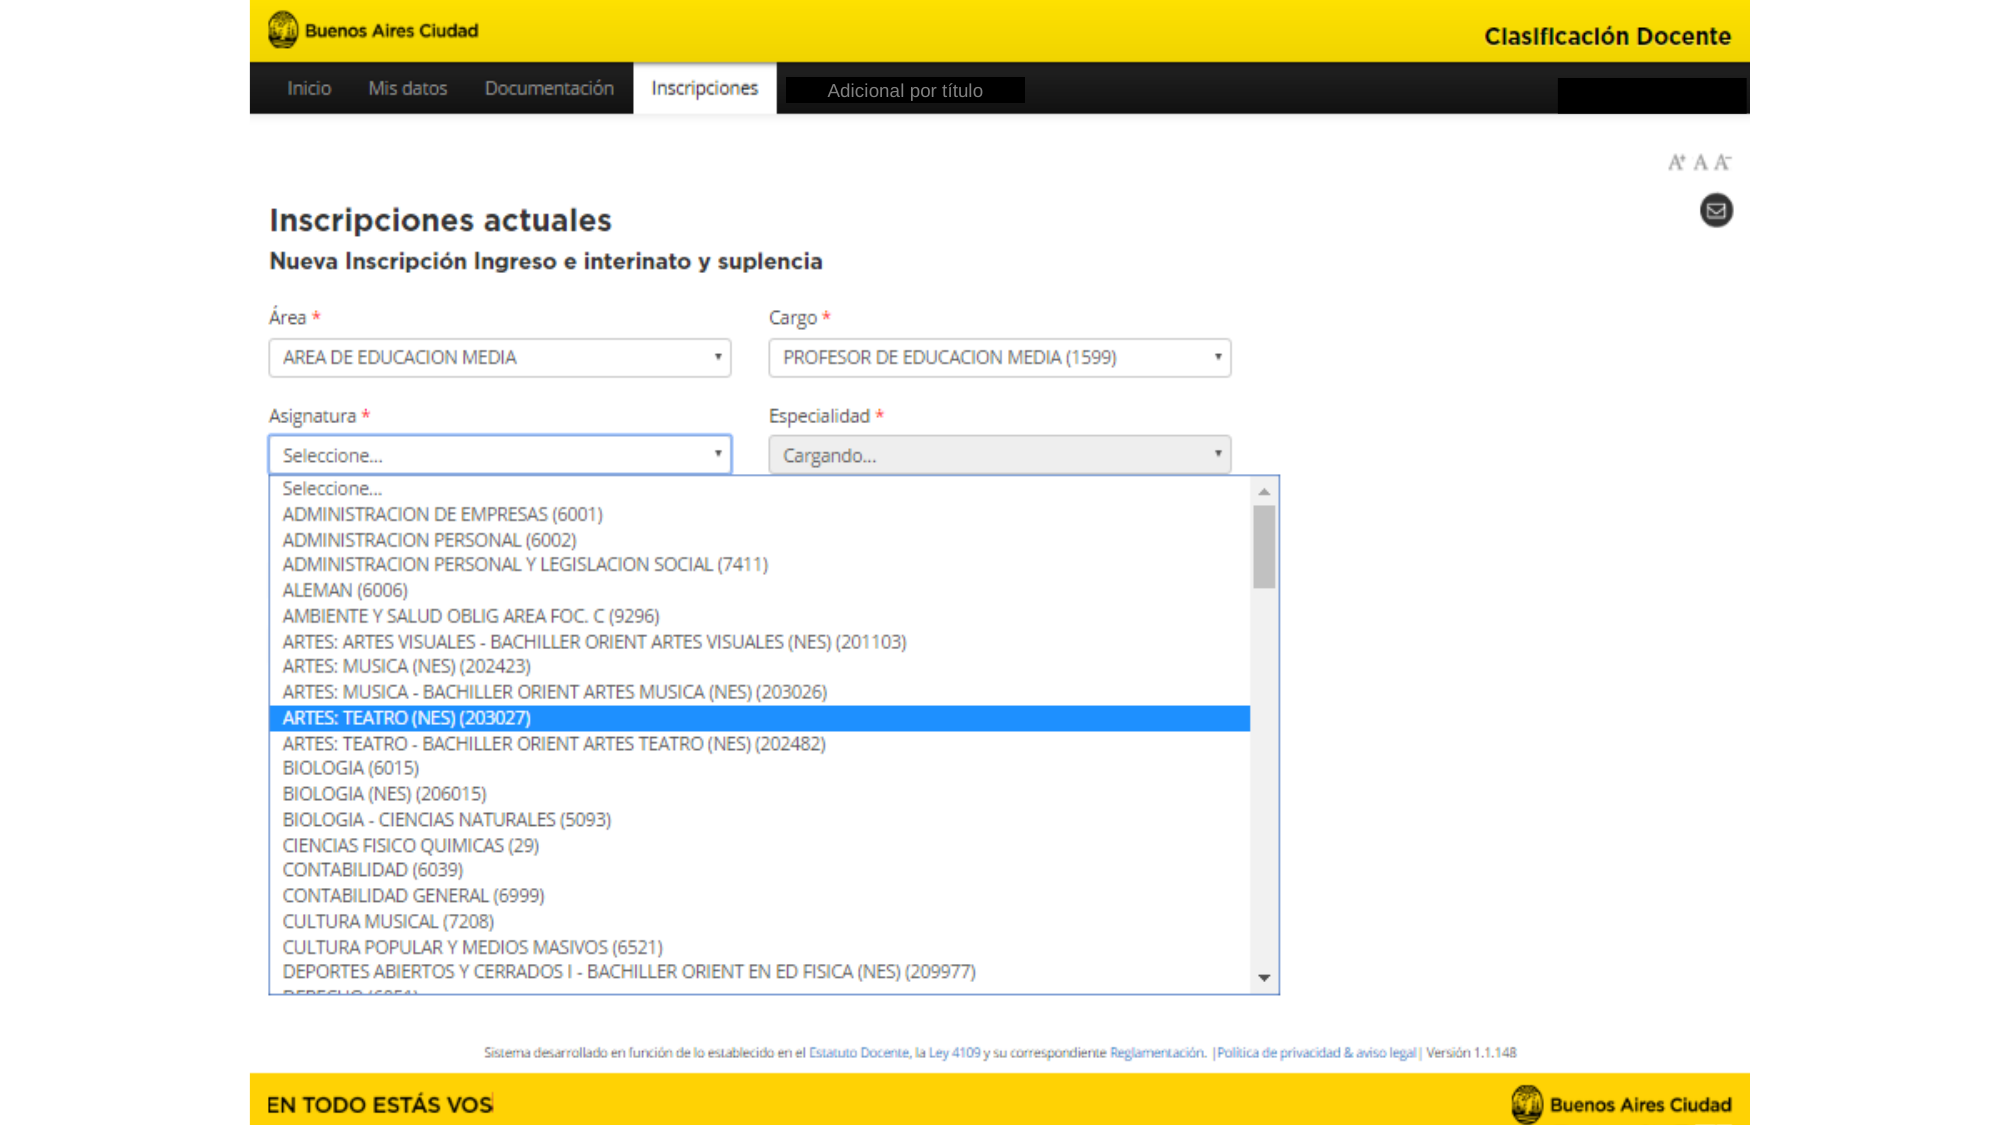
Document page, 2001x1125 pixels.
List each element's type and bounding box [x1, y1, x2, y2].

text_box [249, 0, 1750, 1125]
